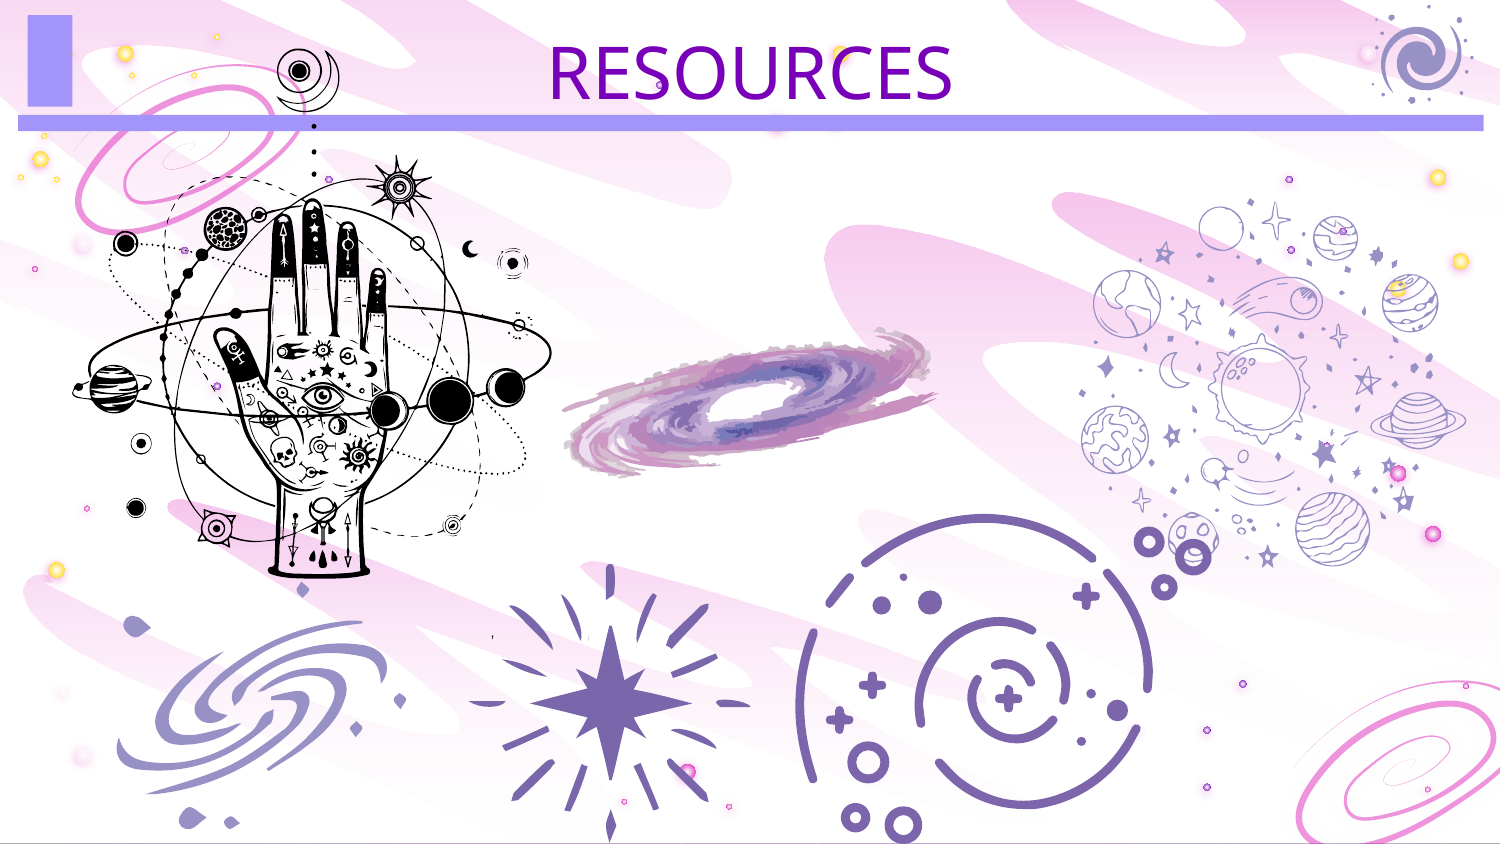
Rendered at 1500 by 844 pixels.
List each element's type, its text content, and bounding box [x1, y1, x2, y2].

picture [71, 48, 939, 844]
picture [795, 197, 1467, 844]
title RESOURCES [119, 23, 1383, 118]
